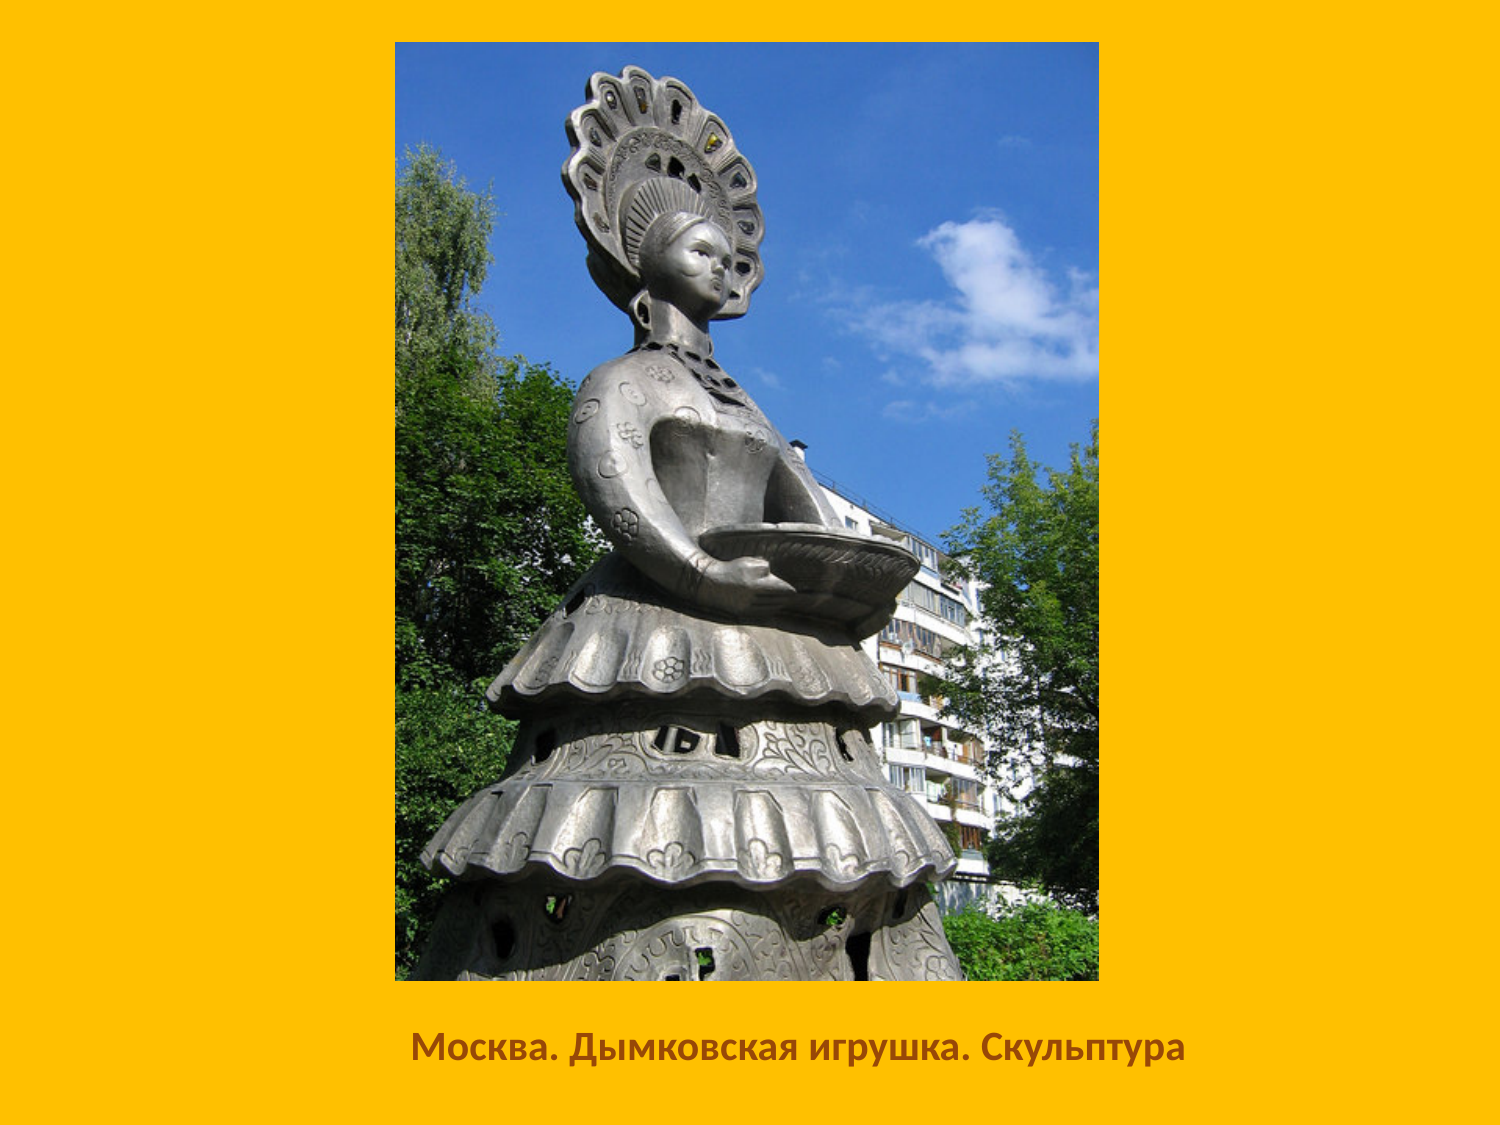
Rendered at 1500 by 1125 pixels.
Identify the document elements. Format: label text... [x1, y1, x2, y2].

text_box Москва. Дымковская игрушка. Скульптура [395, 1011, 1306, 1077]
picture [395, 42, 1099, 981]
